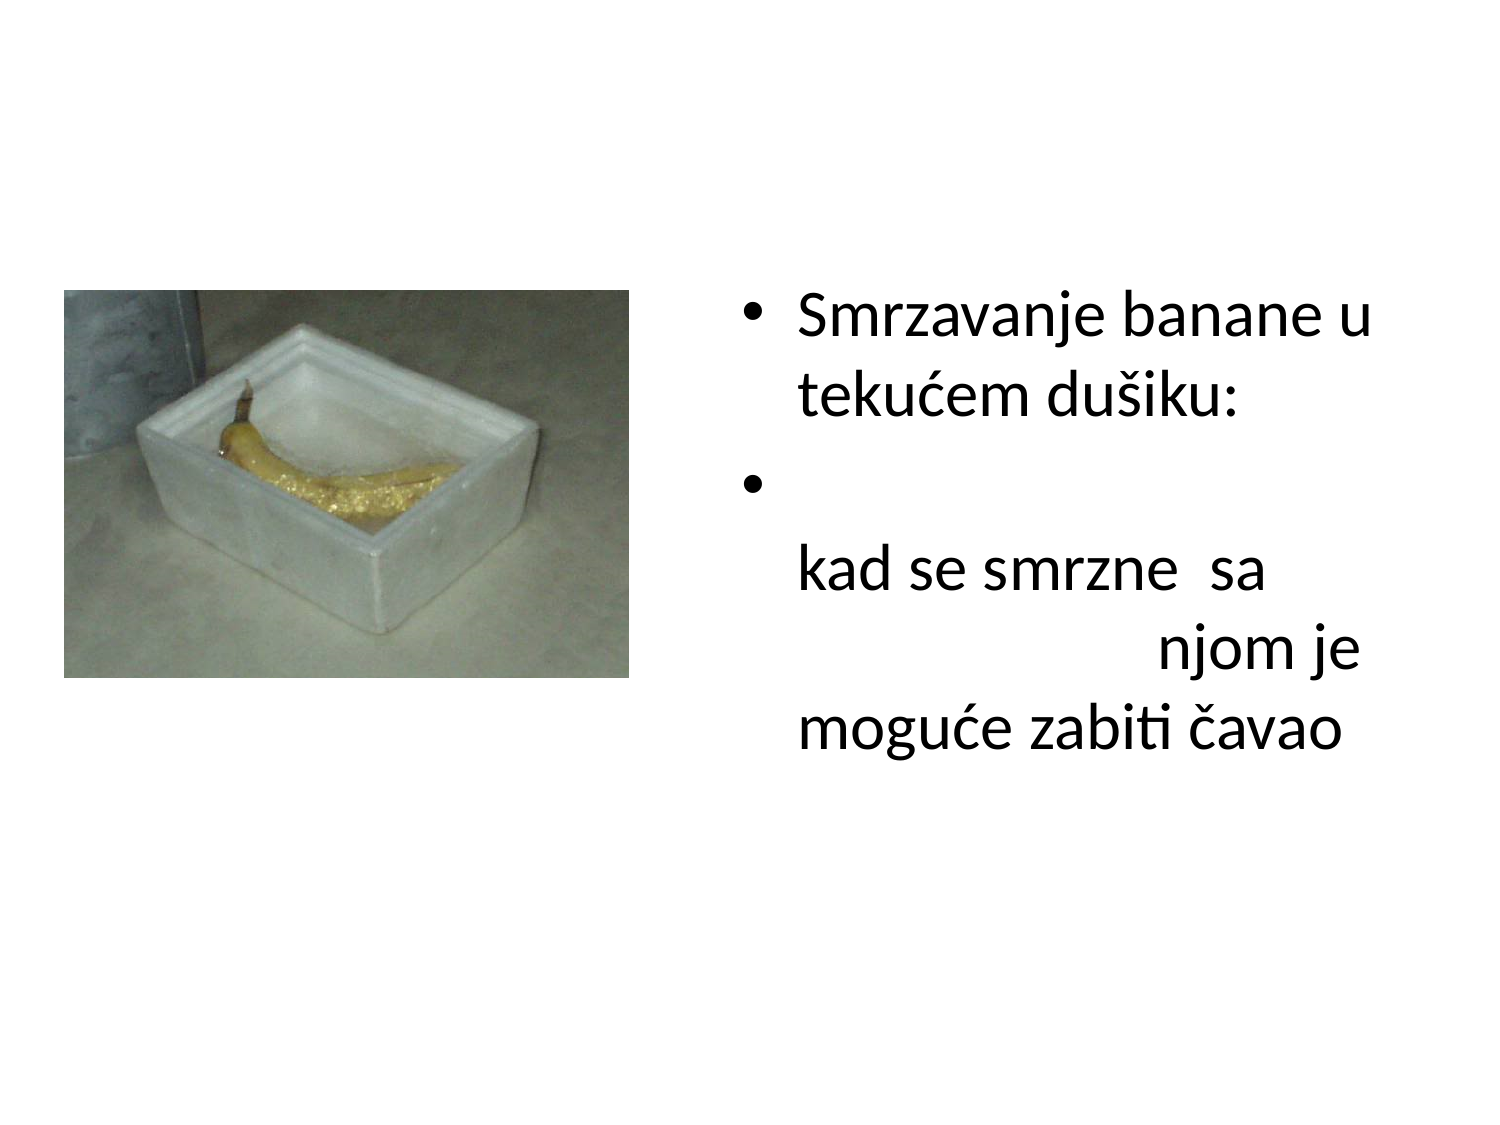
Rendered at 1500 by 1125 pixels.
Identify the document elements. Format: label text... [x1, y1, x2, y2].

picture [64, 290, 629, 679]
list Smrzavanje banane u tekućem dušiku: kad se smrzne sa njom je moguće zabiti čavao [726, 262, 1425, 1005]
